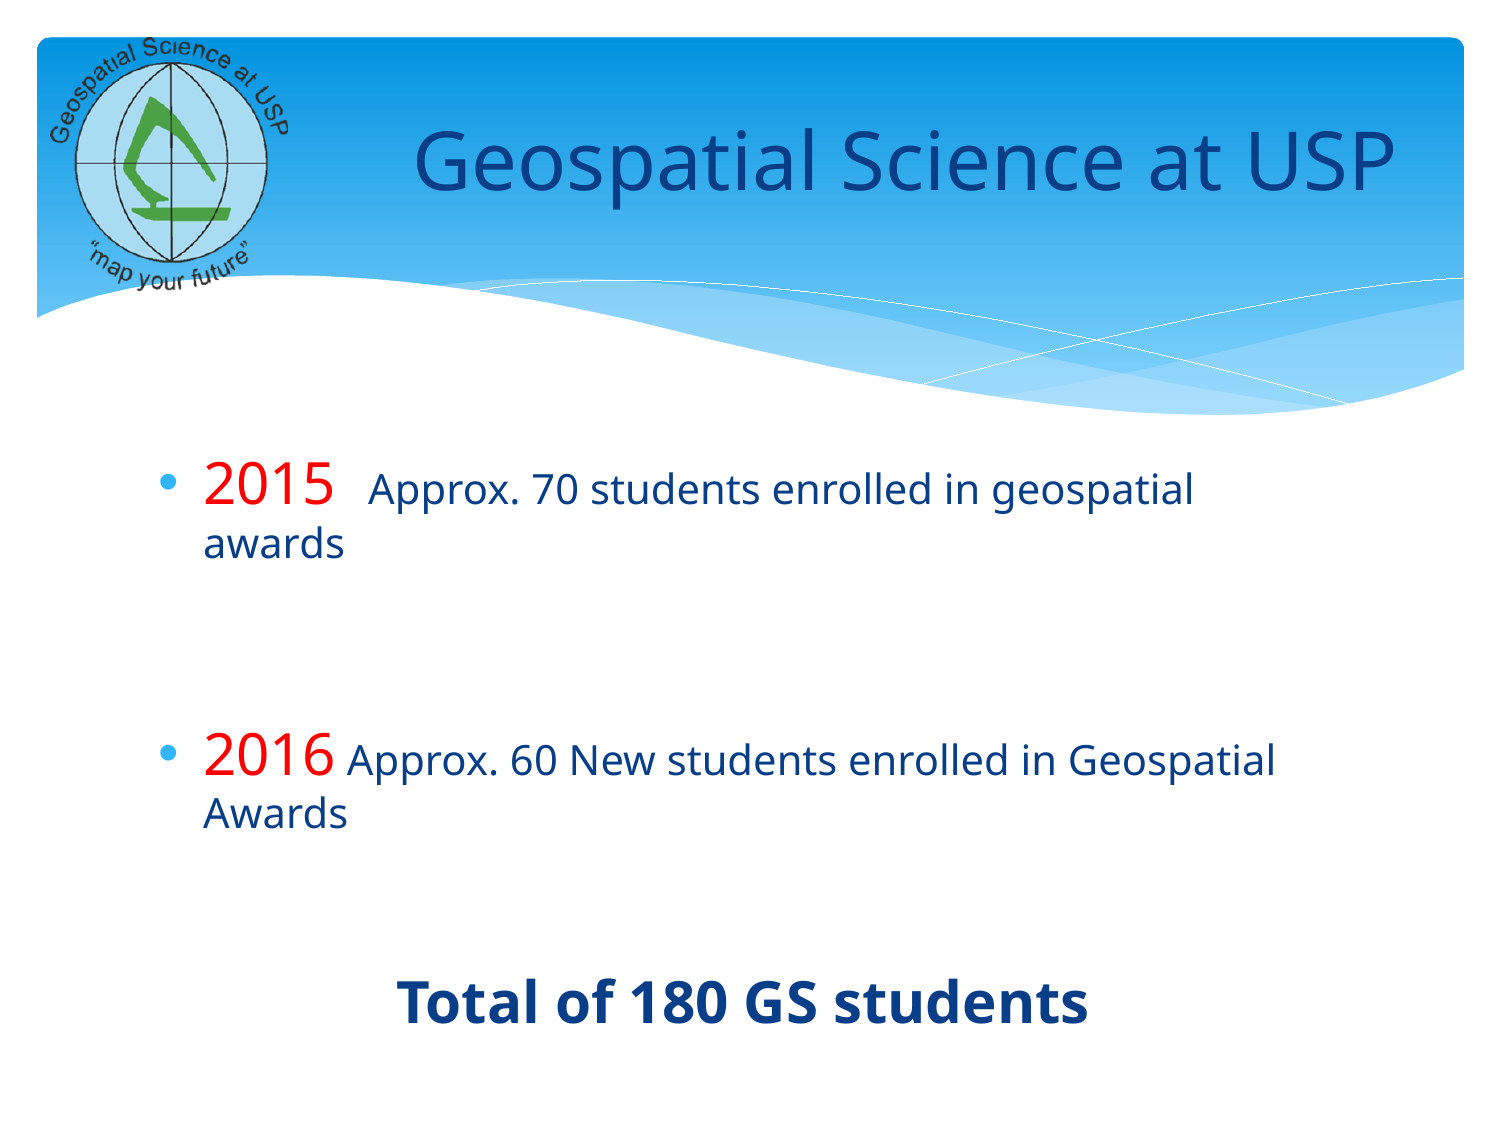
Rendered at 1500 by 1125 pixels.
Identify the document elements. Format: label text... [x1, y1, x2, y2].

picture [235, 72, 242, 78]
title Geospatial Science at USP [387, 55, 1425, 261]
list 2015 Approx. 70 students enrolled in geospatial awards 2016 Approx. 60 New students enrolled in Geospatial Awards Total of 180 GS students [143, 438, 1359, 1005]
picture [49, 63, 288, 292]
picture [85, 76, 94, 81]
picture [239, 74, 246, 81]
